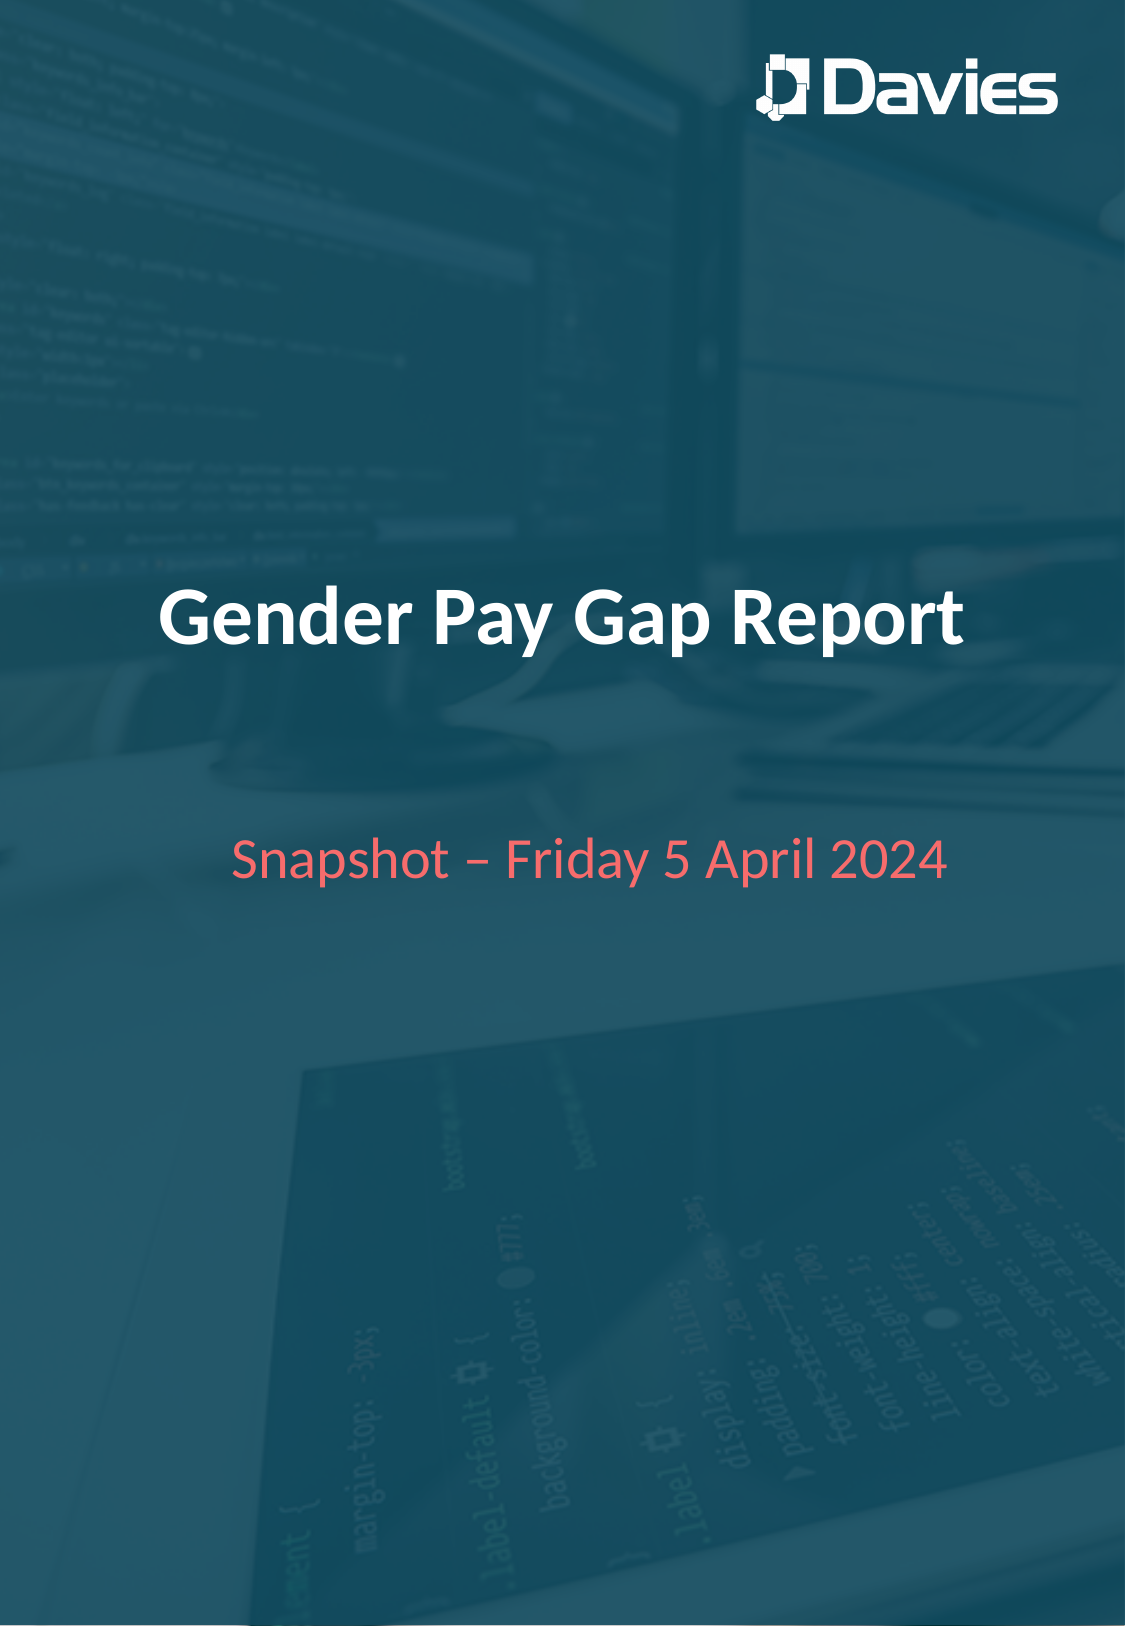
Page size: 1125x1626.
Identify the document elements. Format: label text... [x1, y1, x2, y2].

picture [755, 53, 1059, 143]
title Gender Pay Gap Report [66, 560, 1059, 881]
list Snapshot – Friday 5 April 2024 [87, 772, 1080, 1093]
